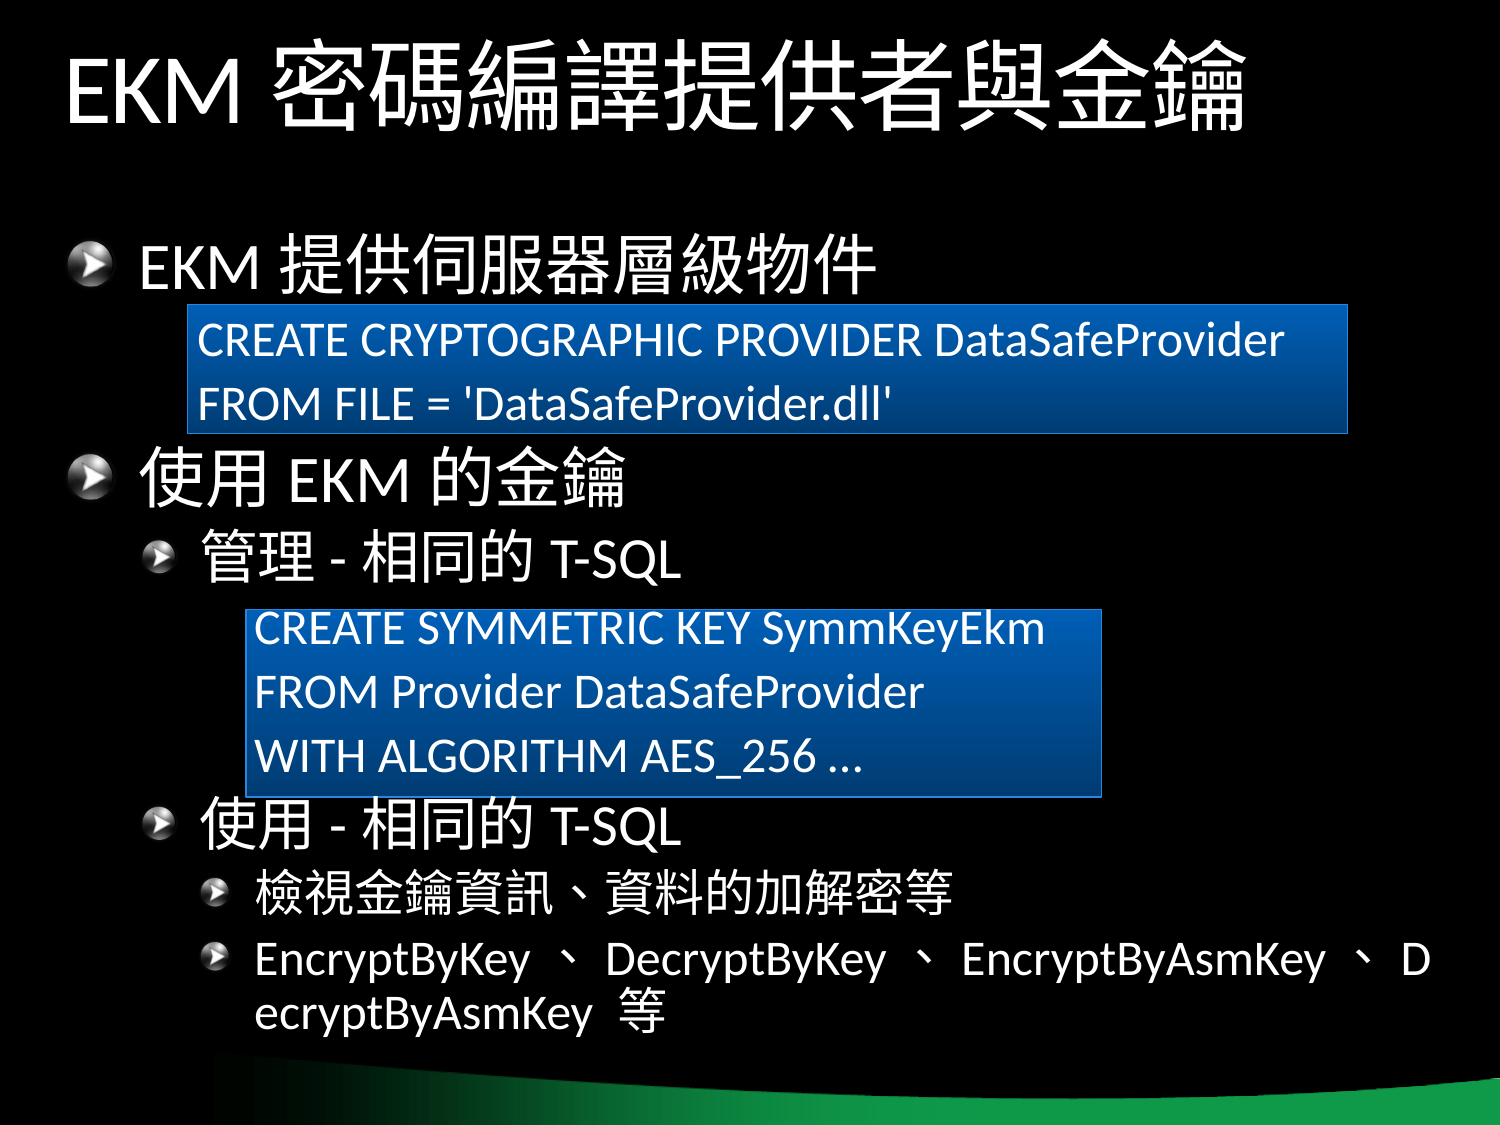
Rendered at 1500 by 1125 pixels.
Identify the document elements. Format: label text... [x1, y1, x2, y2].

title EKM密碼編譯提供者與金鑰 [63, 37, 1438, 147]
list EKM提供伺服器層級物件 CREATE CRYPTOGRAPHIC PROVIDER DataSafeProvider FROM FILE = 'DataSafeProvider.dll' 使用EKM的金鑰 管理-相同的T-SQL CREATE SYMMETRIC KEY SymmKeyEkm FROM Provider DataSafeProvider WITH ALGORITHM AES_256 … 使用-相同的T-SQL 檢視金鑰資訊、資料的加解密等 EncryptByKey、DecryptByKey、EncryptByAsmKey、DecryptByAsmKey 等 [62, 231, 1438, 1070]
picture [0, 0, 1500, 1125]
